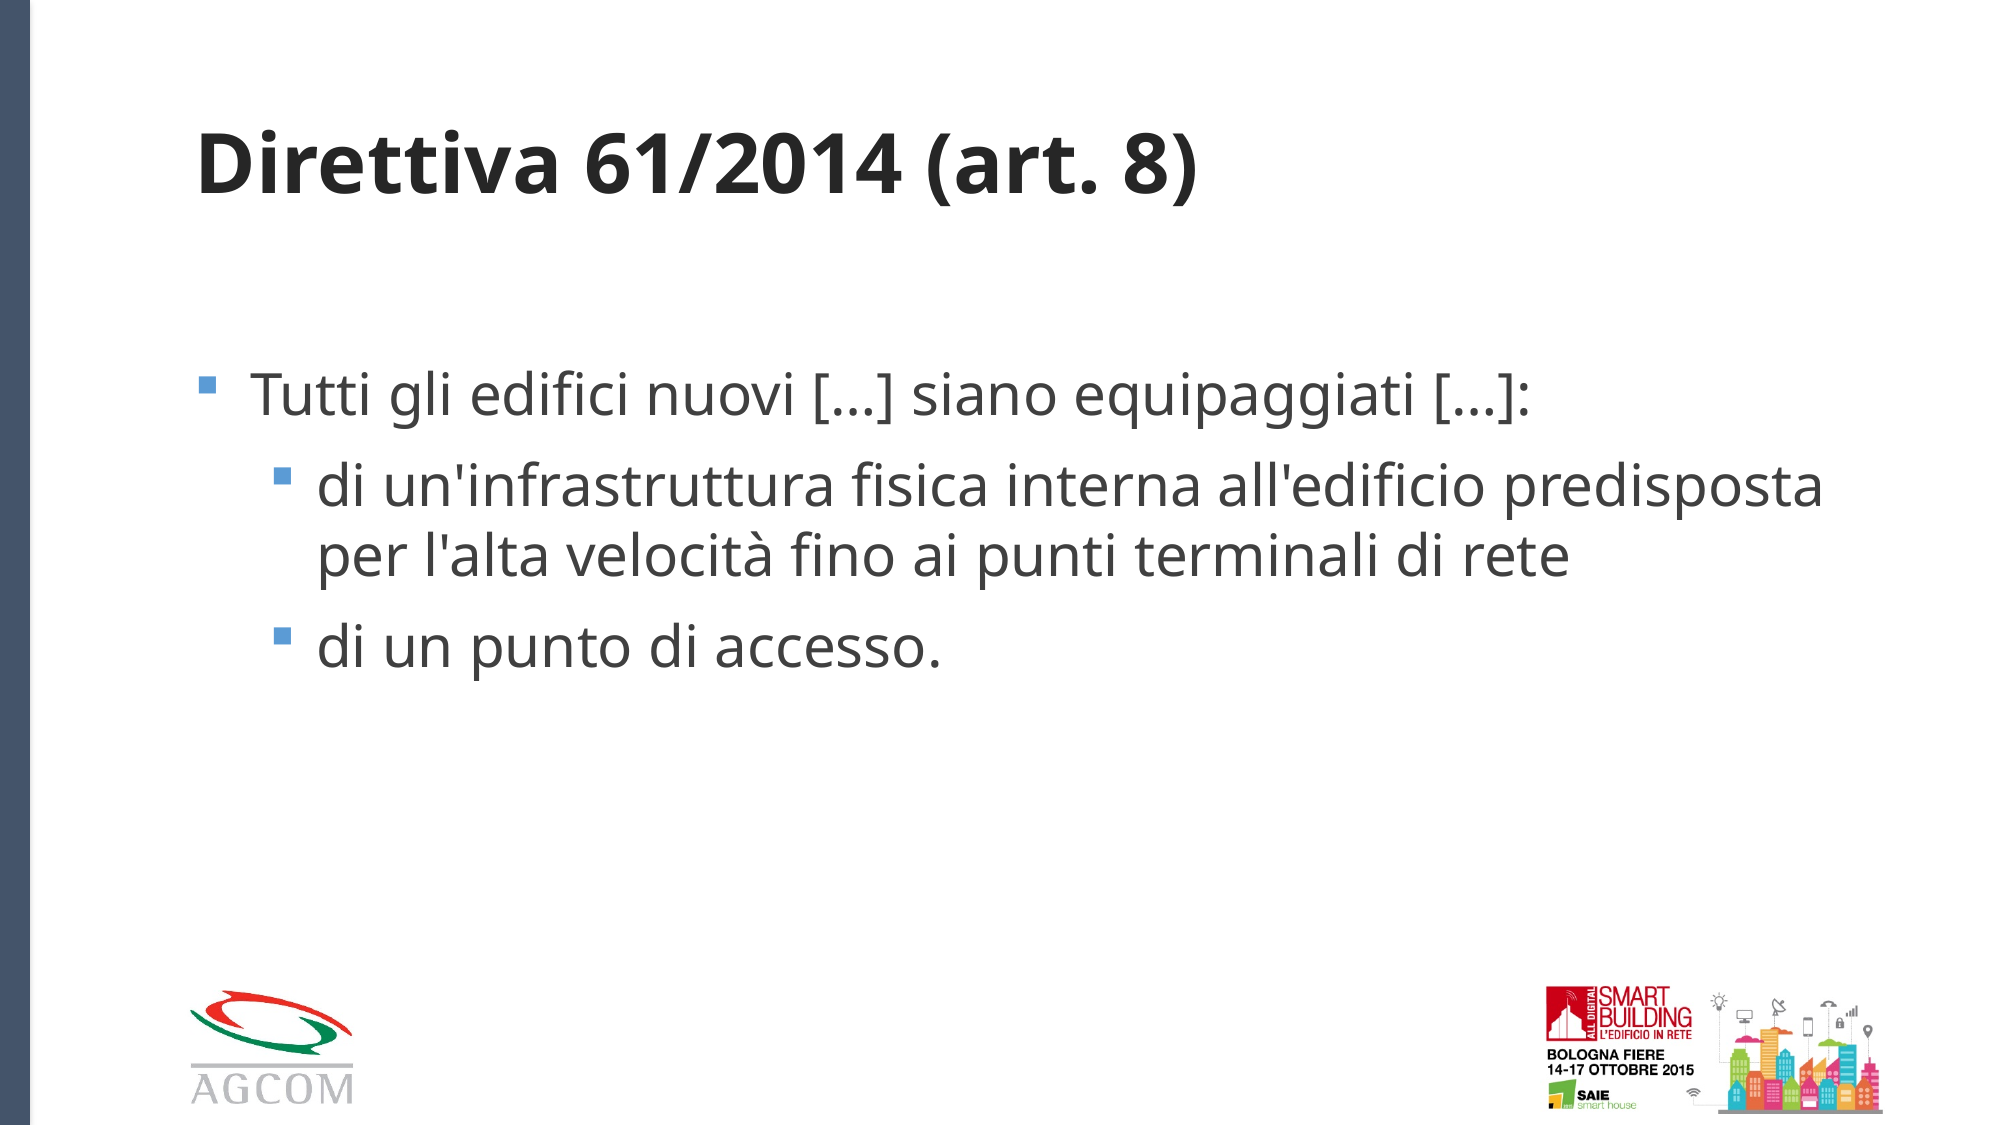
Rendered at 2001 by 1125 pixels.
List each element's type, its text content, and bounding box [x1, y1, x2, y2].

title Direttiva 61/2014 (art. 8) [179, 102, 1888, 313]
picture [179, 990, 358, 1104]
picture [1540, 980, 1888, 1114]
list Tutti gli edifici nuovi […] siano equipaggiati […]: di un'infrastruttura fisica interna all'edificio predisposta per l'alta velocità fino ai punti terminali di rete di un punto di accesso. [179, 350, 1888, 970]
